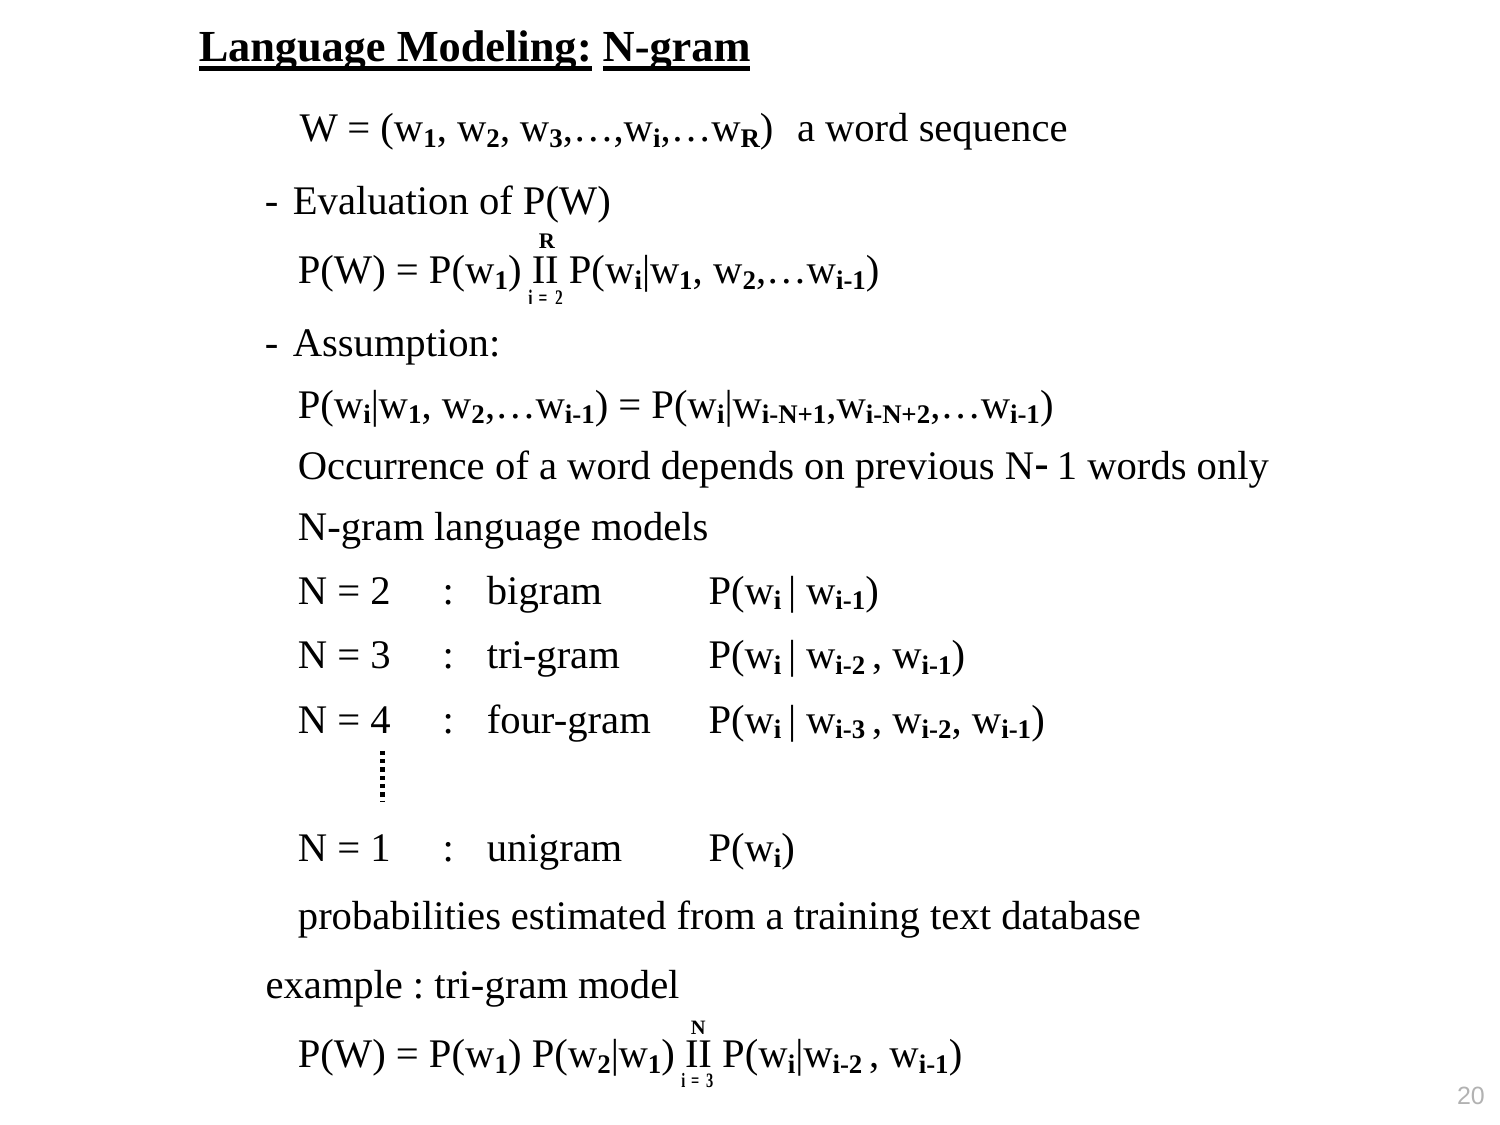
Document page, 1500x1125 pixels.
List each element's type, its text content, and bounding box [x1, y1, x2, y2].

slide_number 20 [1162, 1065, 1500, 1125]
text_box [176, 20, 1296, 1109]
